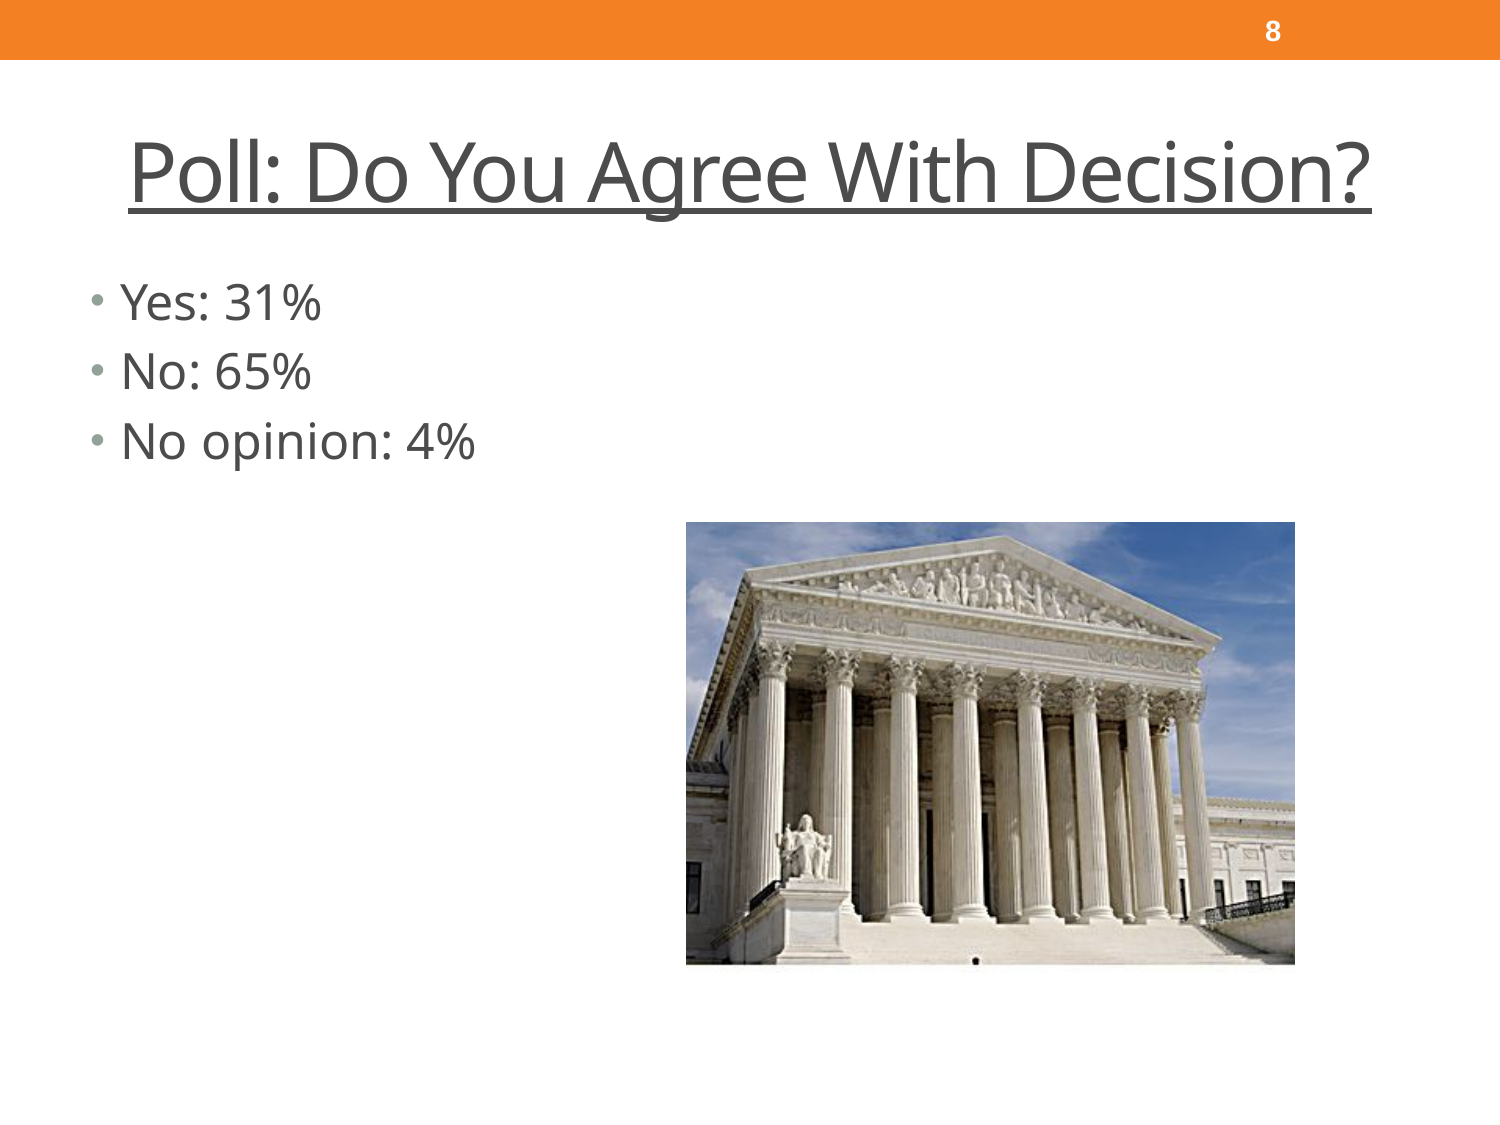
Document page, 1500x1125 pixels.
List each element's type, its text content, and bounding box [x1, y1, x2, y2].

slide_number 8 [1250, 3, 1425, 57]
title Poll: Do You Agree With Decision? [75, 87, 1425, 250]
picture [686, 522, 1295, 973]
list Yes: 31% No: 65% No opinion: 4% [75, 262, 1425, 1063]
